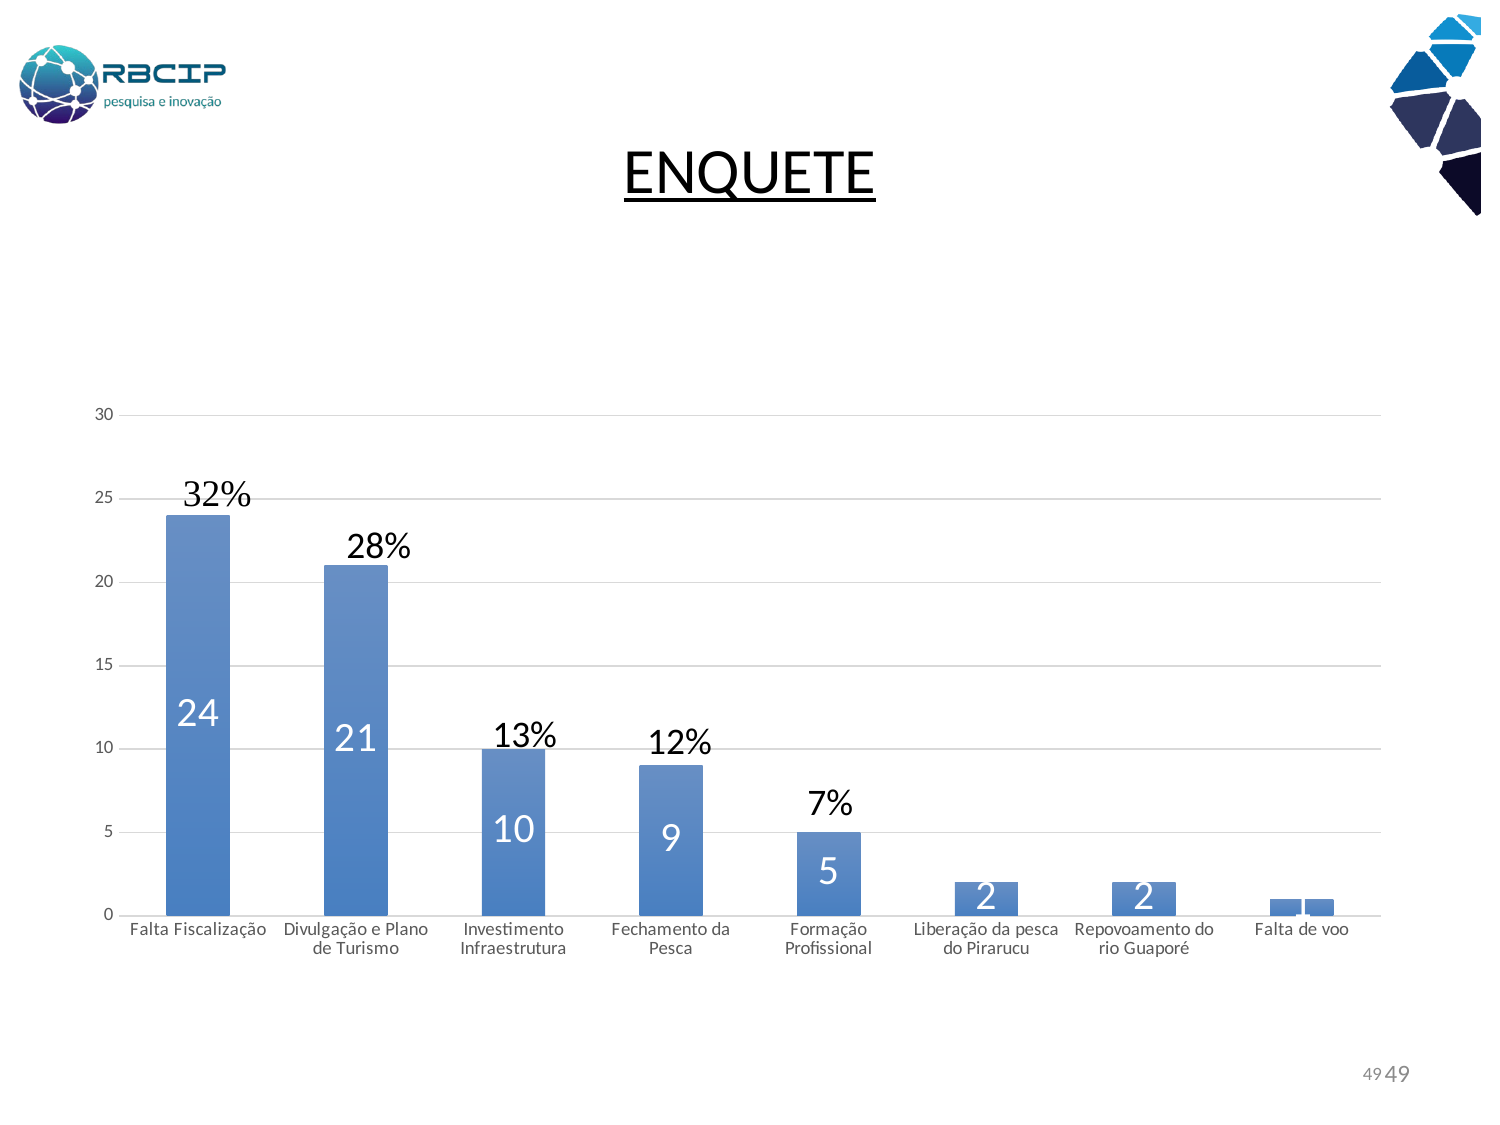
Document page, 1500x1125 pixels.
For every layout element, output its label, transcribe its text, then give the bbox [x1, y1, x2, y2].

text_box 49 [1059, 1042, 1397, 1103]
chart [88, 385, 1412, 1035]
picture [18, 45, 226, 125]
text_box ENQUETE [101, 81, 1384, 216]
slide_number 49 [1397, 1042, 1425, 1103]
picture [1389, 14, 1482, 217]
